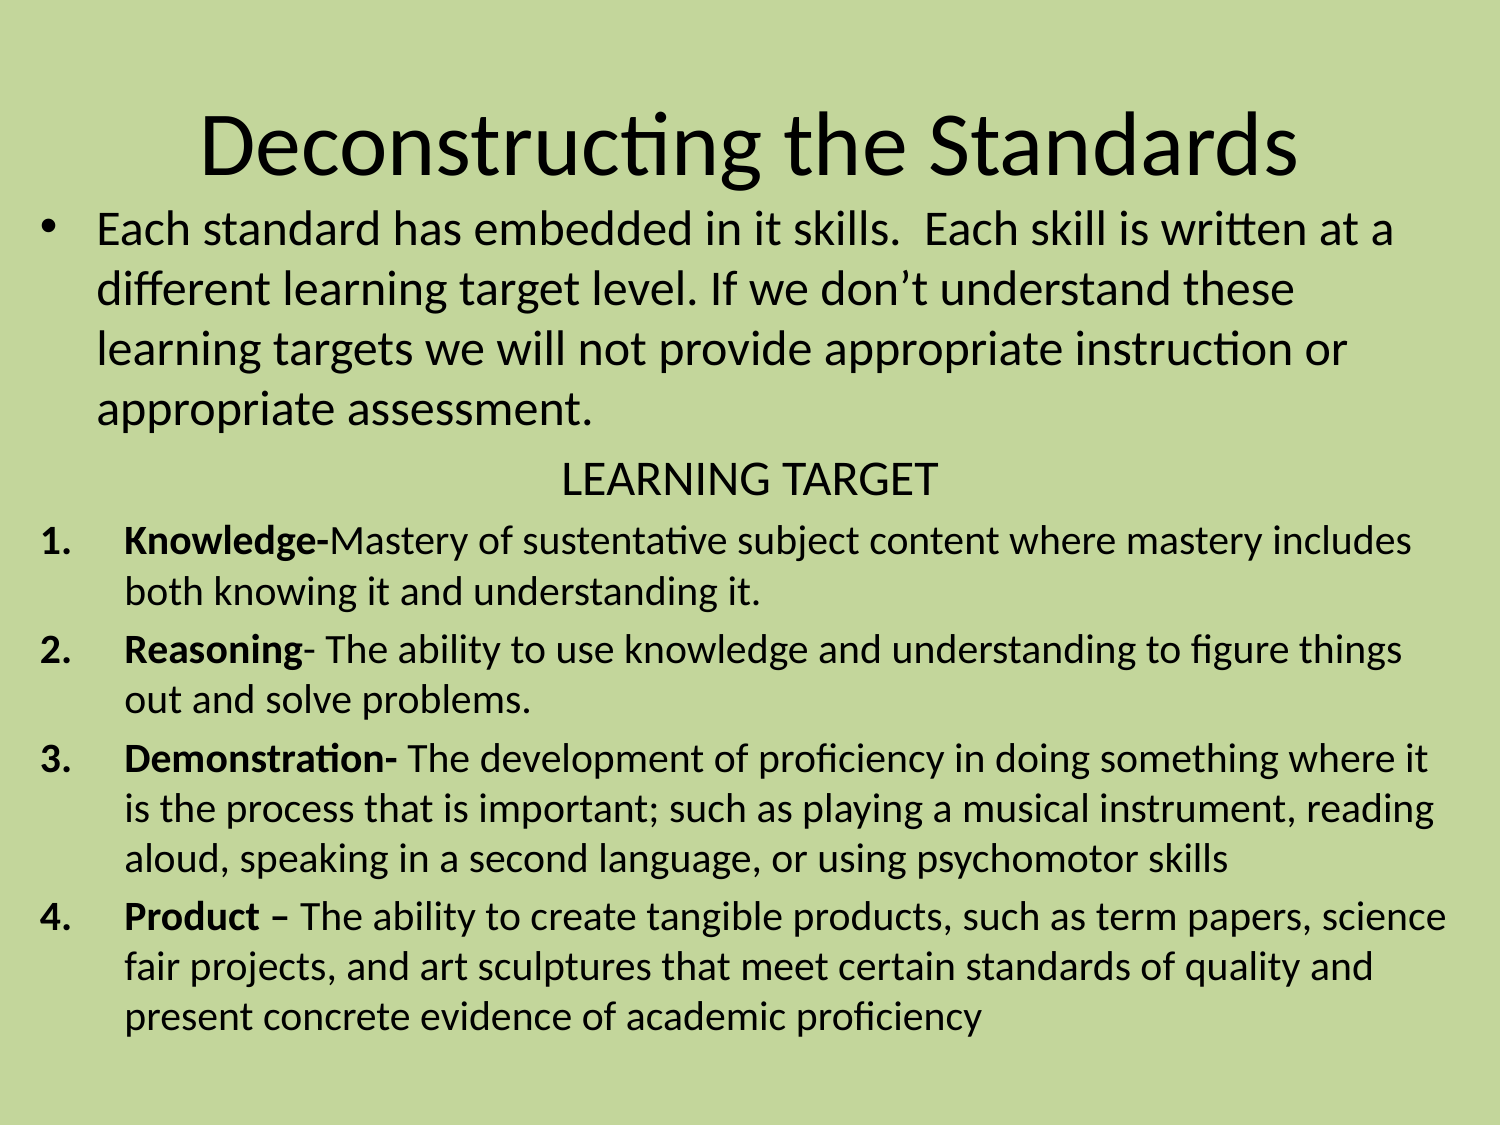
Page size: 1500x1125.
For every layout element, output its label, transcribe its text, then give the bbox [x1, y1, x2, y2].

title Deconstructing the Standards [75, 45, 1425, 187]
list Each standard has embedded in it skills. Each skill is written at a different learning target level. If we don’t understand these learning targets we will not provide appropriate instruction or appropriate assessment. LEARNING TARGET Knowledge-Mastery of sustentative subject content where mastery includes both knowing it and understanding it. Reasoning- The ability to use knowledge and understanding to figure things out and solve problems. Demonstration- The development of proficiency in doing something where it is the process that is important; such as playing a musical instrument, reading aloud, speaking in a second language, or using psychomotor skills Product – The ability to create tangible products, such as term papers, science fair projects, and art sculptures that meet certain standards of quality and present concrete evidence of academic proficiency [24, 187, 1475, 1088]
